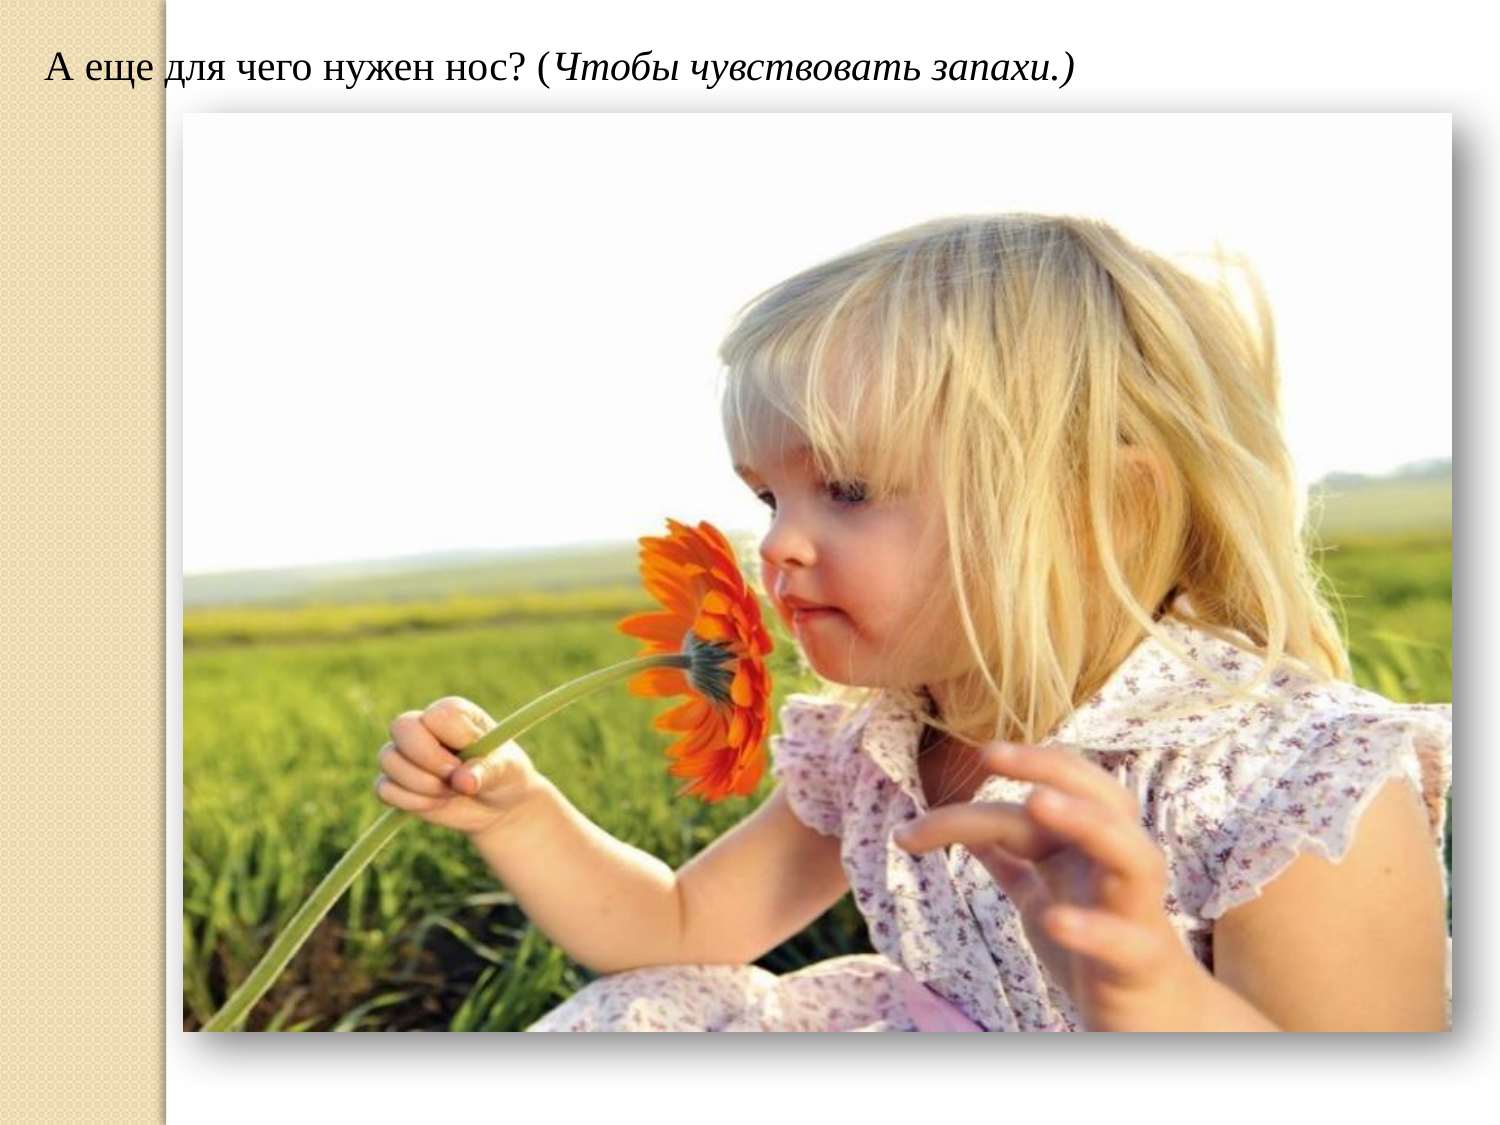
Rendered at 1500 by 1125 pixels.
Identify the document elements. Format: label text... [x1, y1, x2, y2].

text_box А еще для чего нужен нос? (Чтобы чувствовать запахи.) [29, 30, 1125, 96]
picture [182, 113, 1453, 1032]
